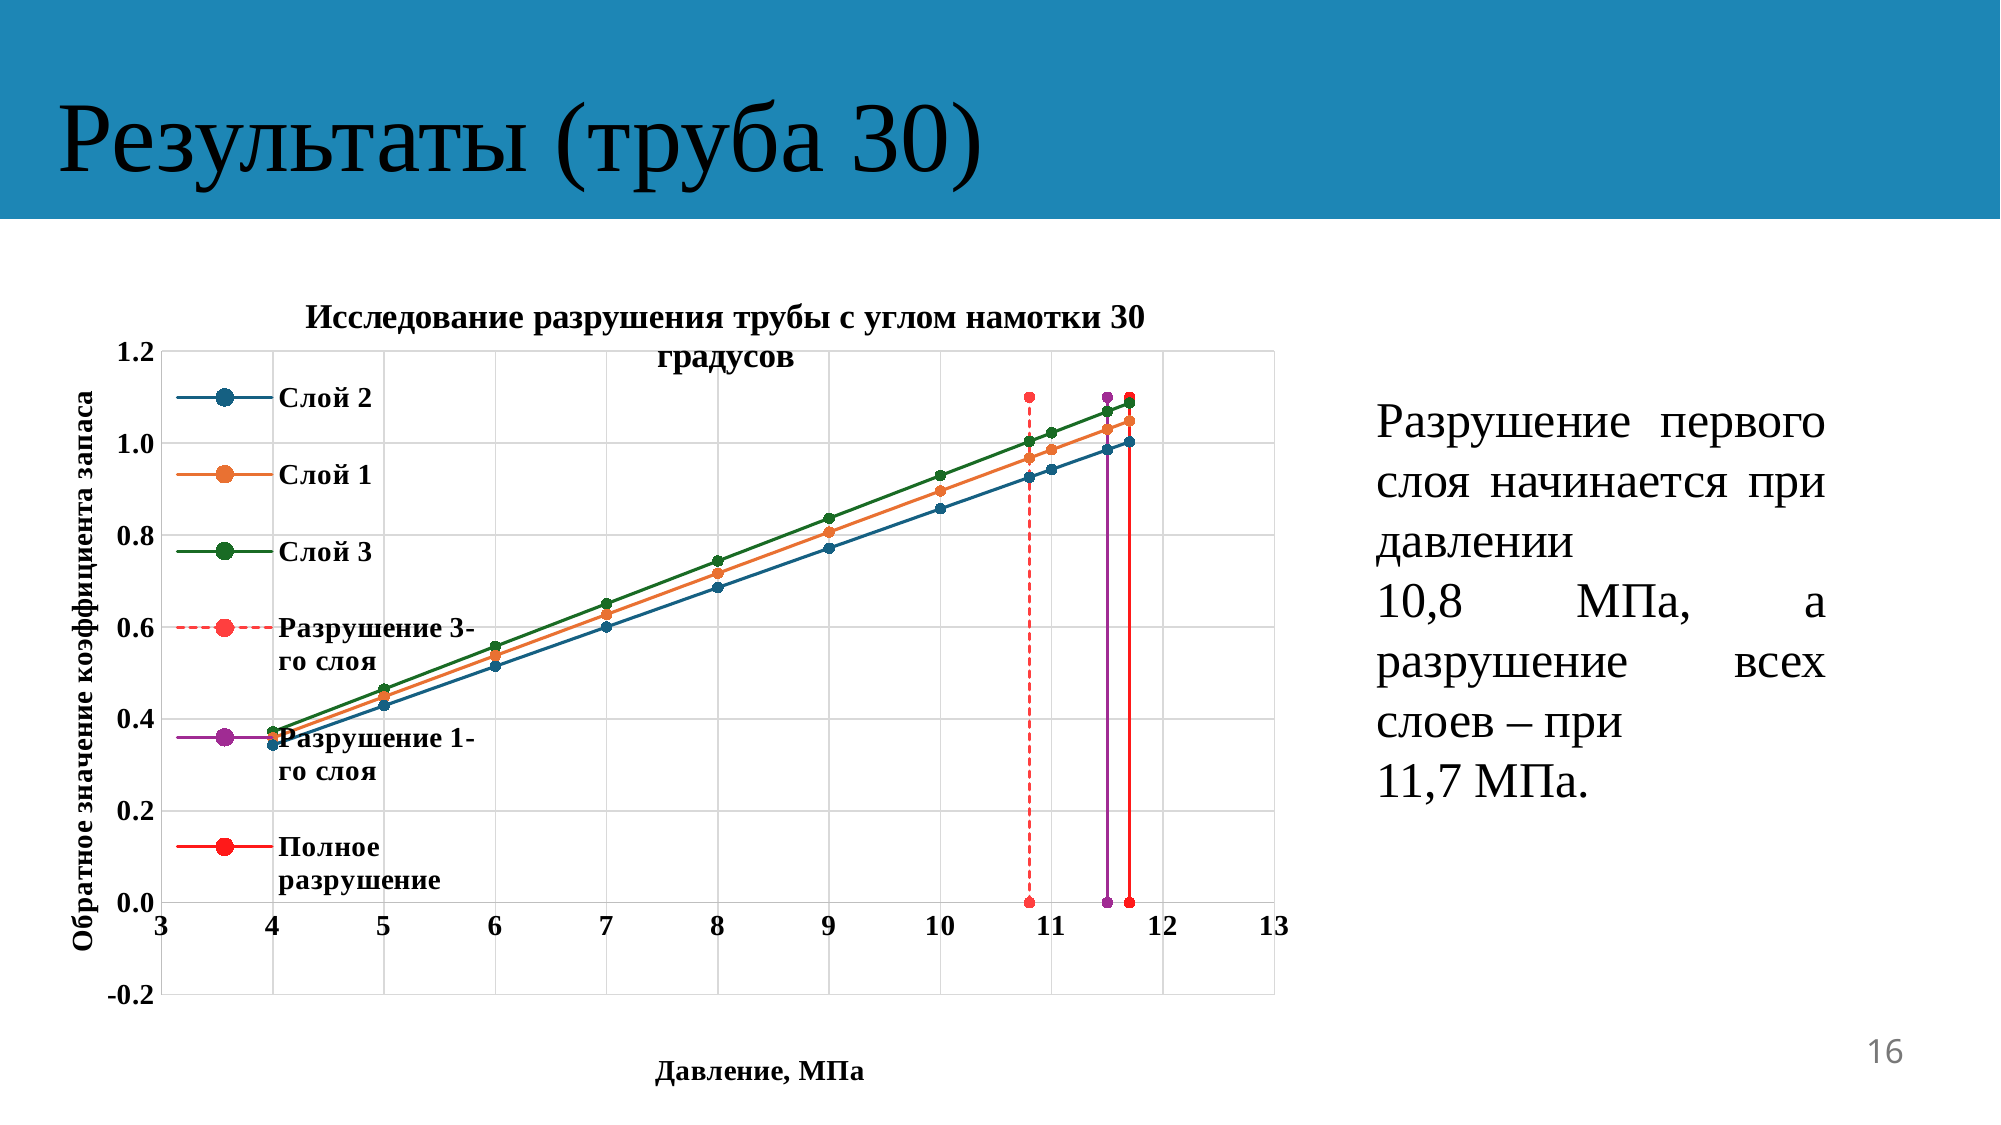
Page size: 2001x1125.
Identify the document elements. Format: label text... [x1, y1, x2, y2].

slide_number 16 [1468, 1023, 1919, 1084]
chart [56, 231, 1306, 1096]
text_box Разрушение первого слоя начинается при давлении 10,8 МПа, а разрушение всех слоев – при 11,7 МПа. [1361, 379, 1842, 815]
text_box [0, 0, 2000, 219]
